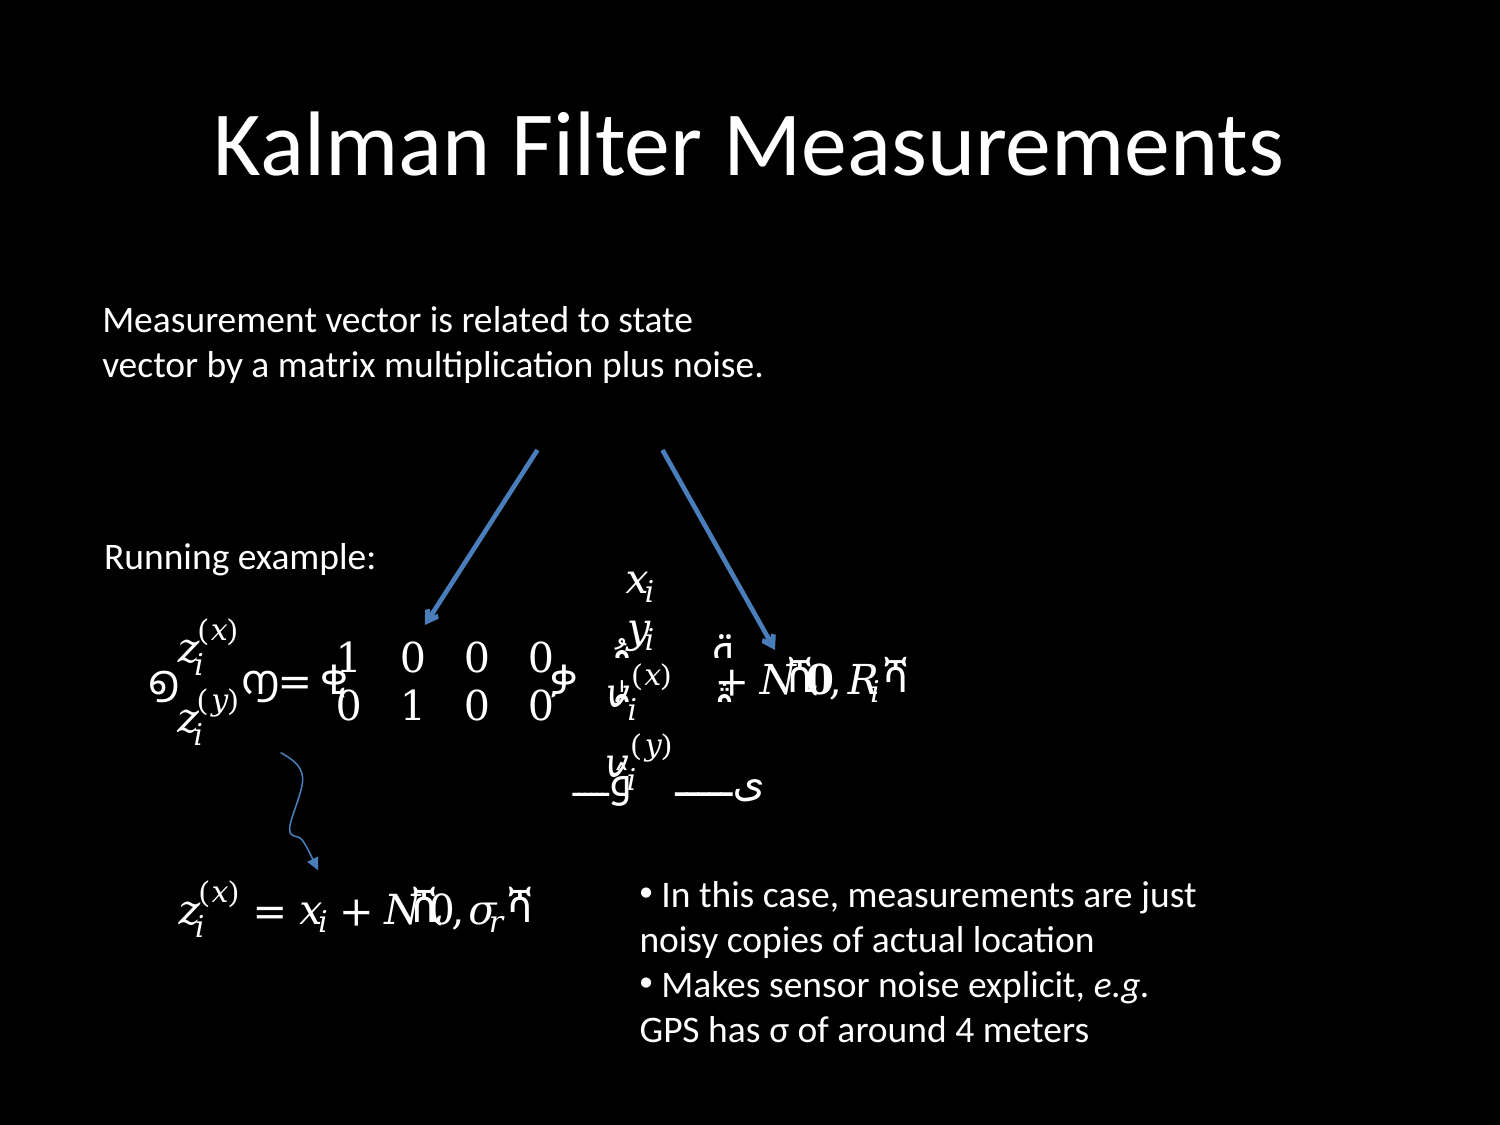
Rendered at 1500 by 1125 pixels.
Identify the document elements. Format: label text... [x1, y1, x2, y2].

text_box Running example: [89, 524, 388, 560]
text_box Measurement vector is related to state vector by a matrix multiplication plus noise. [87, 287, 800, 393]
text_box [0, 961, 836, 1051]
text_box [0, 874, 836, 961]
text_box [393, 480, 569, 594]
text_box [324, 399, 1320, 499]
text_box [618, 493, 820, 607]
text_box In this case, measurements are just noisy copies of actual location Makes sensor noise explicit, e.g. GPS has σ of around 4 meters [624, 862, 1213, 1058]
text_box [37, 561, 1010, 827]
text_box [290, 834, 319, 871]
title Kalman Filter Measurements [75, 45, 1425, 233]
